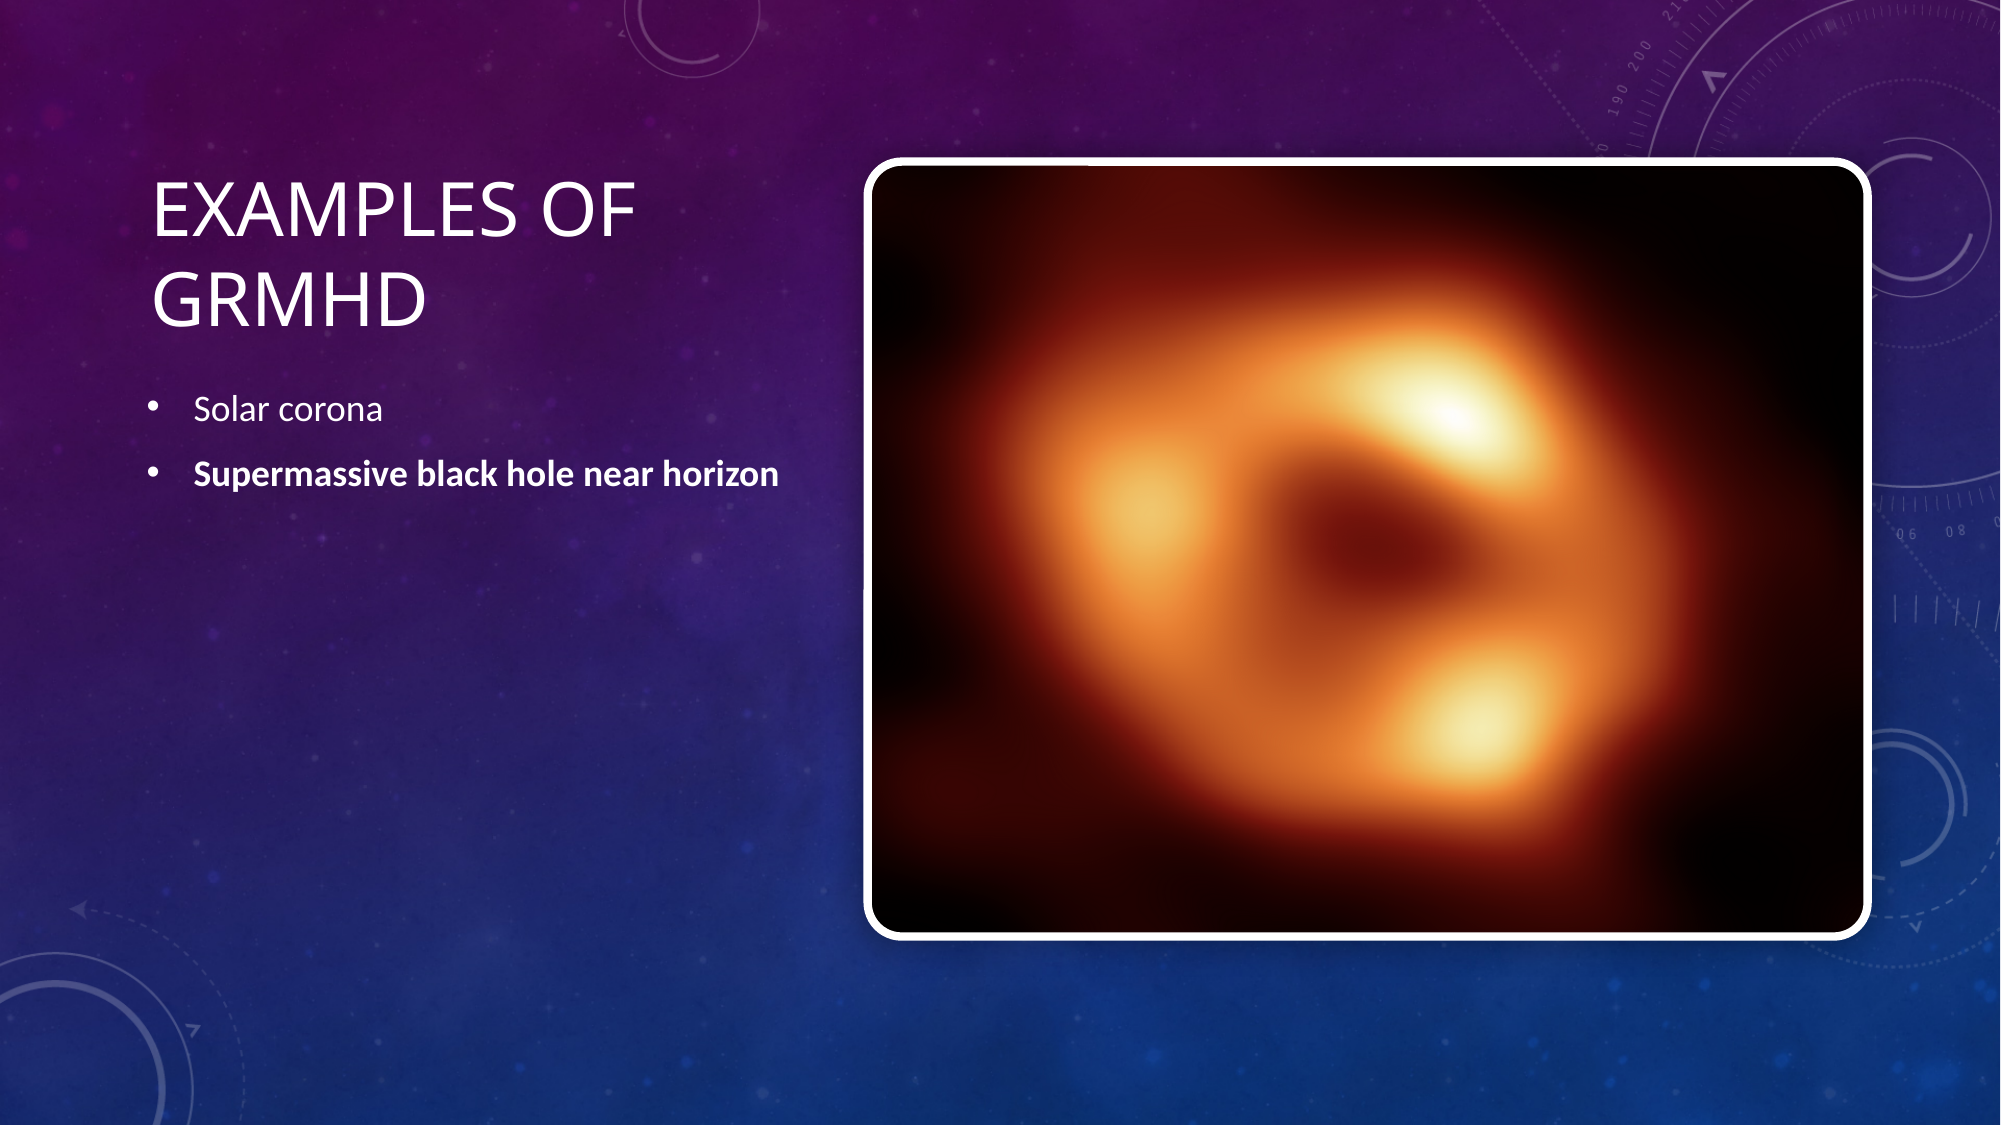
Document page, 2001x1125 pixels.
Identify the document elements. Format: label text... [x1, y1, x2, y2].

title Examples of GRMHD [135, 132, 789, 370]
list Solar corona Supermassive black hole near horizon [131, 370, 868, 968]
picture [0, 0, 2001, 1125]
